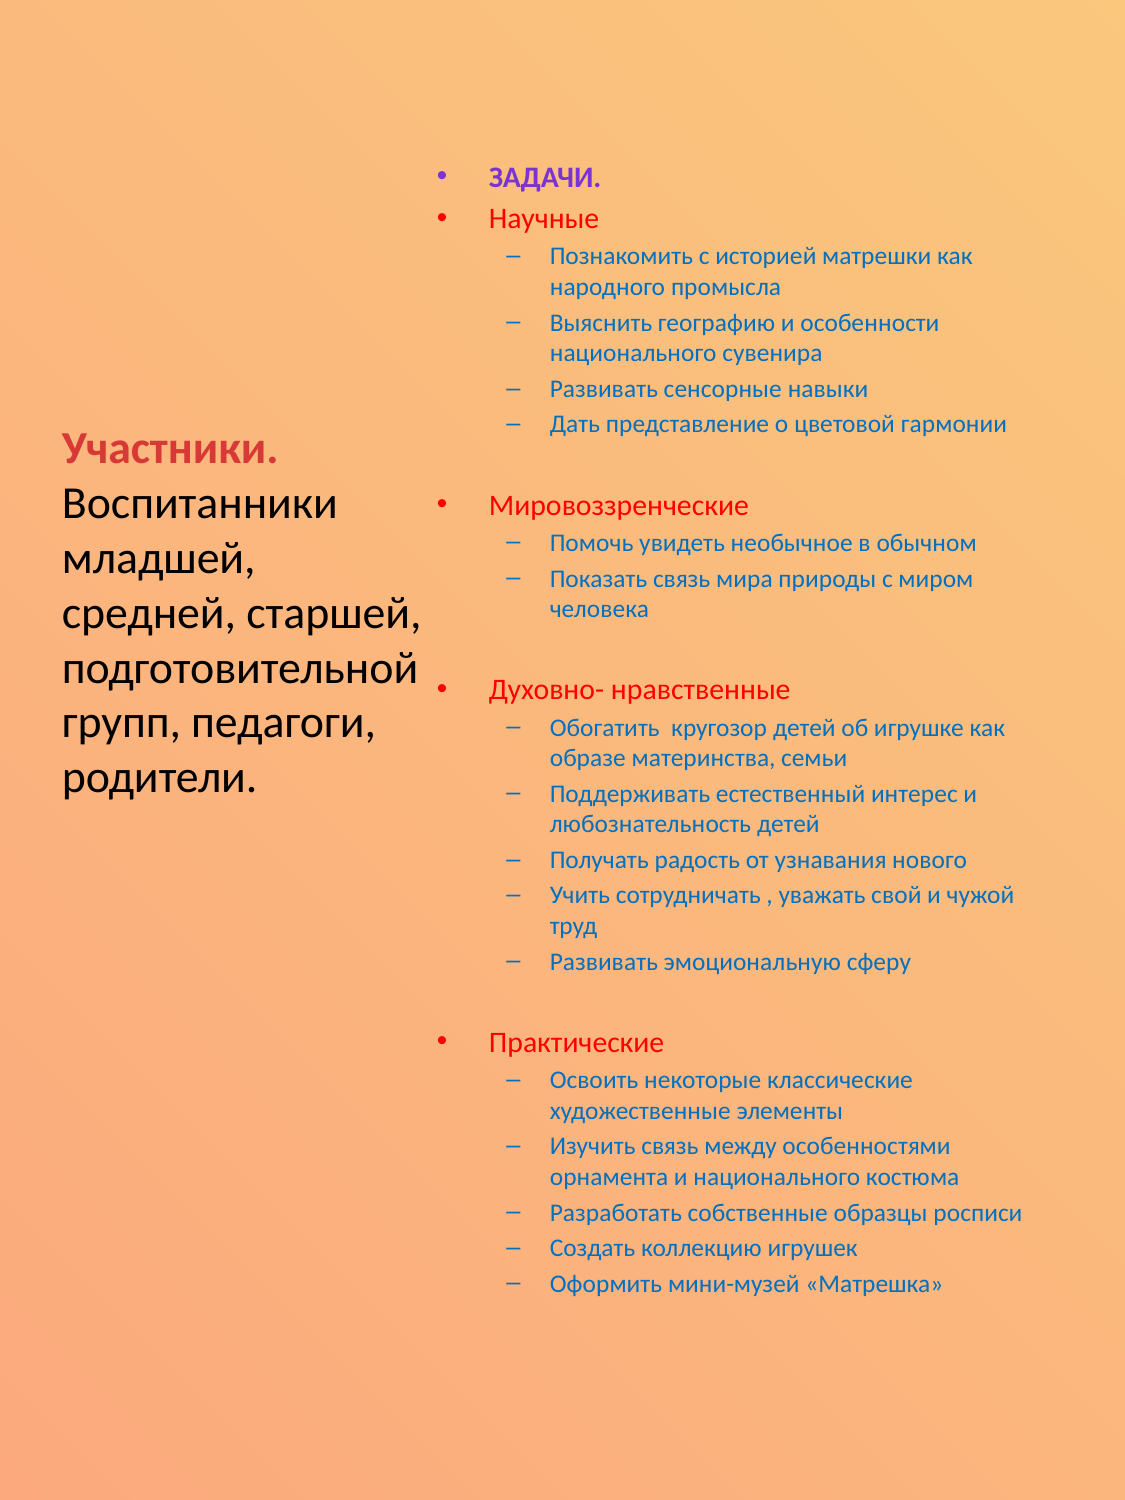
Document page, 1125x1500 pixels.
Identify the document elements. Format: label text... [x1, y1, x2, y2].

list Участники. Воспитанники младшей, средней, старшей, подготовительной групп, педагоги, родители. [46, 410, 446, 1329]
list ЗАДАЧИ. Научные Познакомить с историей матрешки как народного промысла Выяснить географию и особенности национального сувенира Развивать сенсорные навыки Дать представление о цветовой гармонии Мировоззренческие Помочь увидеть необычное в обычном Показать связь мира природы с миром человека Духовно- нравственные Обогатить кругозор детей об игрушке как образе материнства, семьи Поддерживать естественный интерес и любознательность детей Получать радость от узнавания нового Учить сотрудничать , уважать свой и чужой труд Развивать эмоциональную сферу Практические Освоить некоторые классические художественные элементы Изучить связь между особенностями орнамента и национального костюма Разработать собственные образцы росписи Создать коллекцию игрушек Оформить мини-музей «Матрешка» [421, 150, 1079, 1334]
